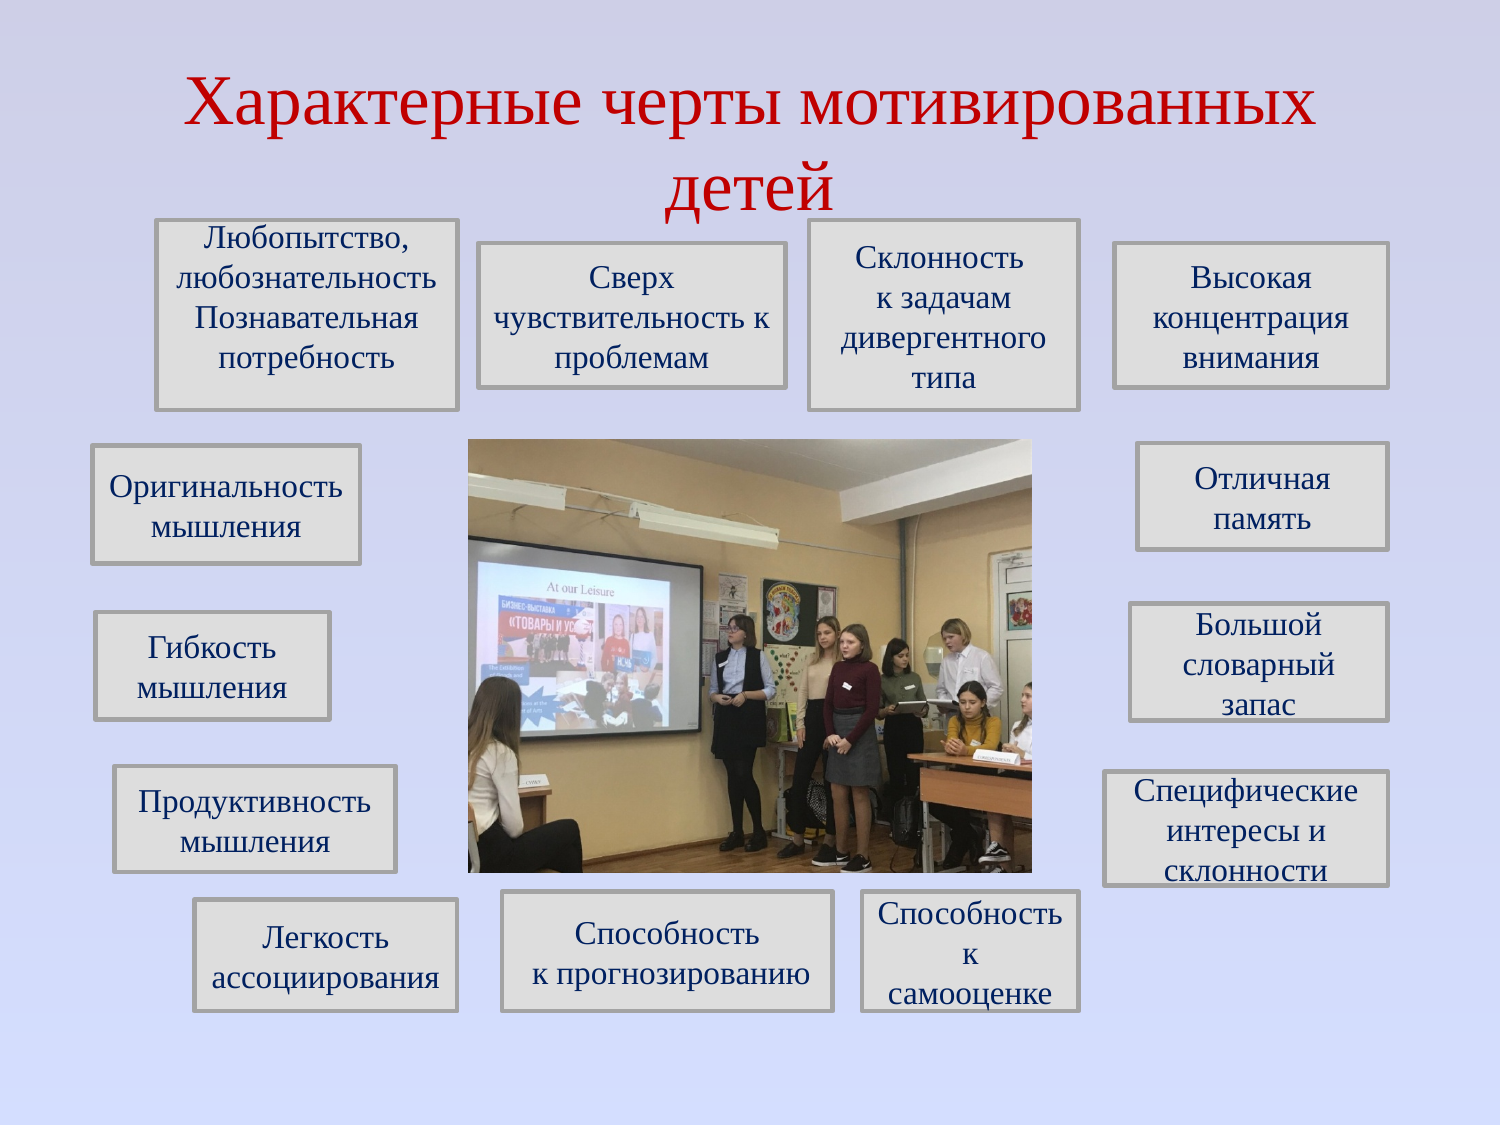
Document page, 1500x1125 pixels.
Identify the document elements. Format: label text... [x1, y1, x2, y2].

picture [468, 439, 1032, 873]
text_box Большой словарный запас [1128, 602, 1390, 722]
text_box Высокая концентрация внимания [1112, 241, 1390, 389]
text_box Специфические интересы и склонности [1102, 769, 1390, 887]
text_box Гибкость мышления [93, 610, 331, 721]
text_box Любопытство, любознательность Познавательная потребность [154, 218, 459, 412]
text_box Оригинальность мышления [90, 443, 362, 566]
text_box Способность к самооценке [860, 890, 1081, 1013]
text_box Отличная память [1135, 441, 1390, 551]
text_box Легкость ассоциирования [192, 898, 459, 1013]
text_box Способность к прогнозированию [500, 890, 835, 1013]
title Характерные черты мотивированных детей [75, 45, 1425, 233]
text_box Склонность к задачам дивергентного типа [807, 218, 1081, 412]
text_box Сверх чувствительность к проблемам [476, 241, 787, 389]
text_box Продуктивность мышления [112, 764, 398, 874]
